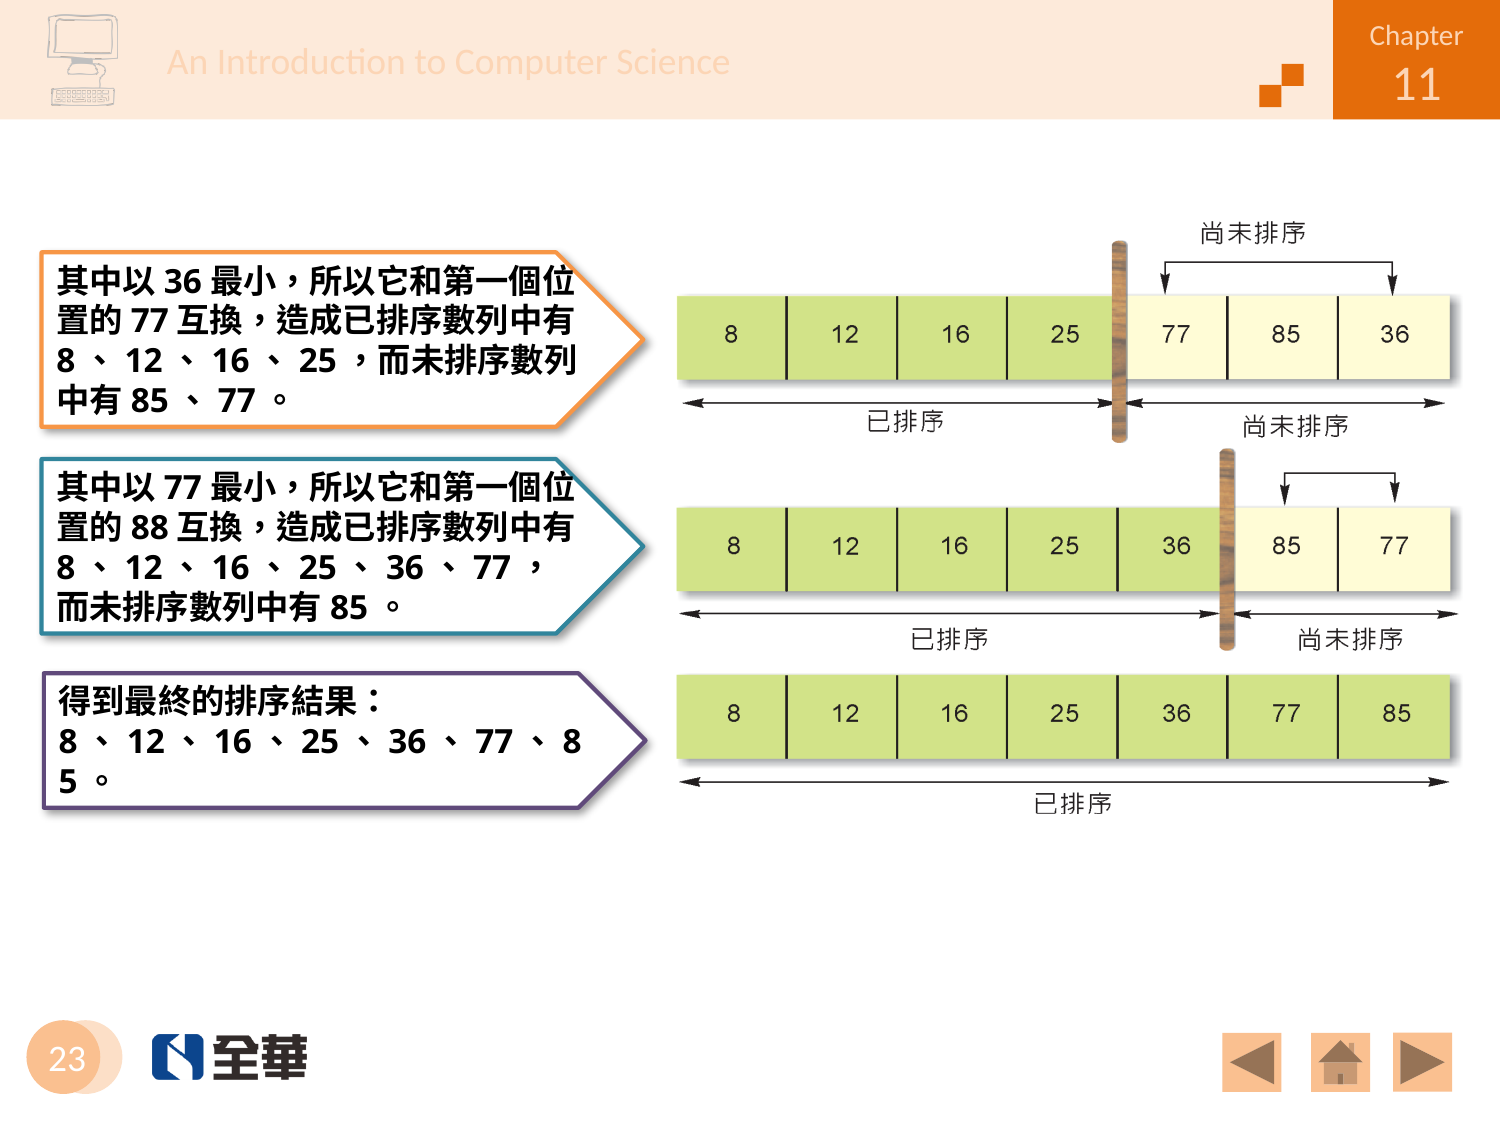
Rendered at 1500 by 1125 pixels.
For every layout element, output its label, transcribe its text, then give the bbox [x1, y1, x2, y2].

picture [152, 1034, 307, 1080]
picture [47, 14, 118, 106]
text_box 得到最終的排序結果：8、12、16、25、36、77、85。 [41, 671, 648, 810]
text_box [668, 193, 1467, 830]
text_box 其中以36最小，所以它和第一個位置的77互換，造成已排序數列中有8、12、16、25，而未排序數列中有85、77。 [39, 250, 646, 429]
text_box 其中以77最小，所以它和第一個位置的88互換，造成已排序數列中有8、12、16、25、36、77，而未排序數列中有85。 [39, 456, 646, 636]
